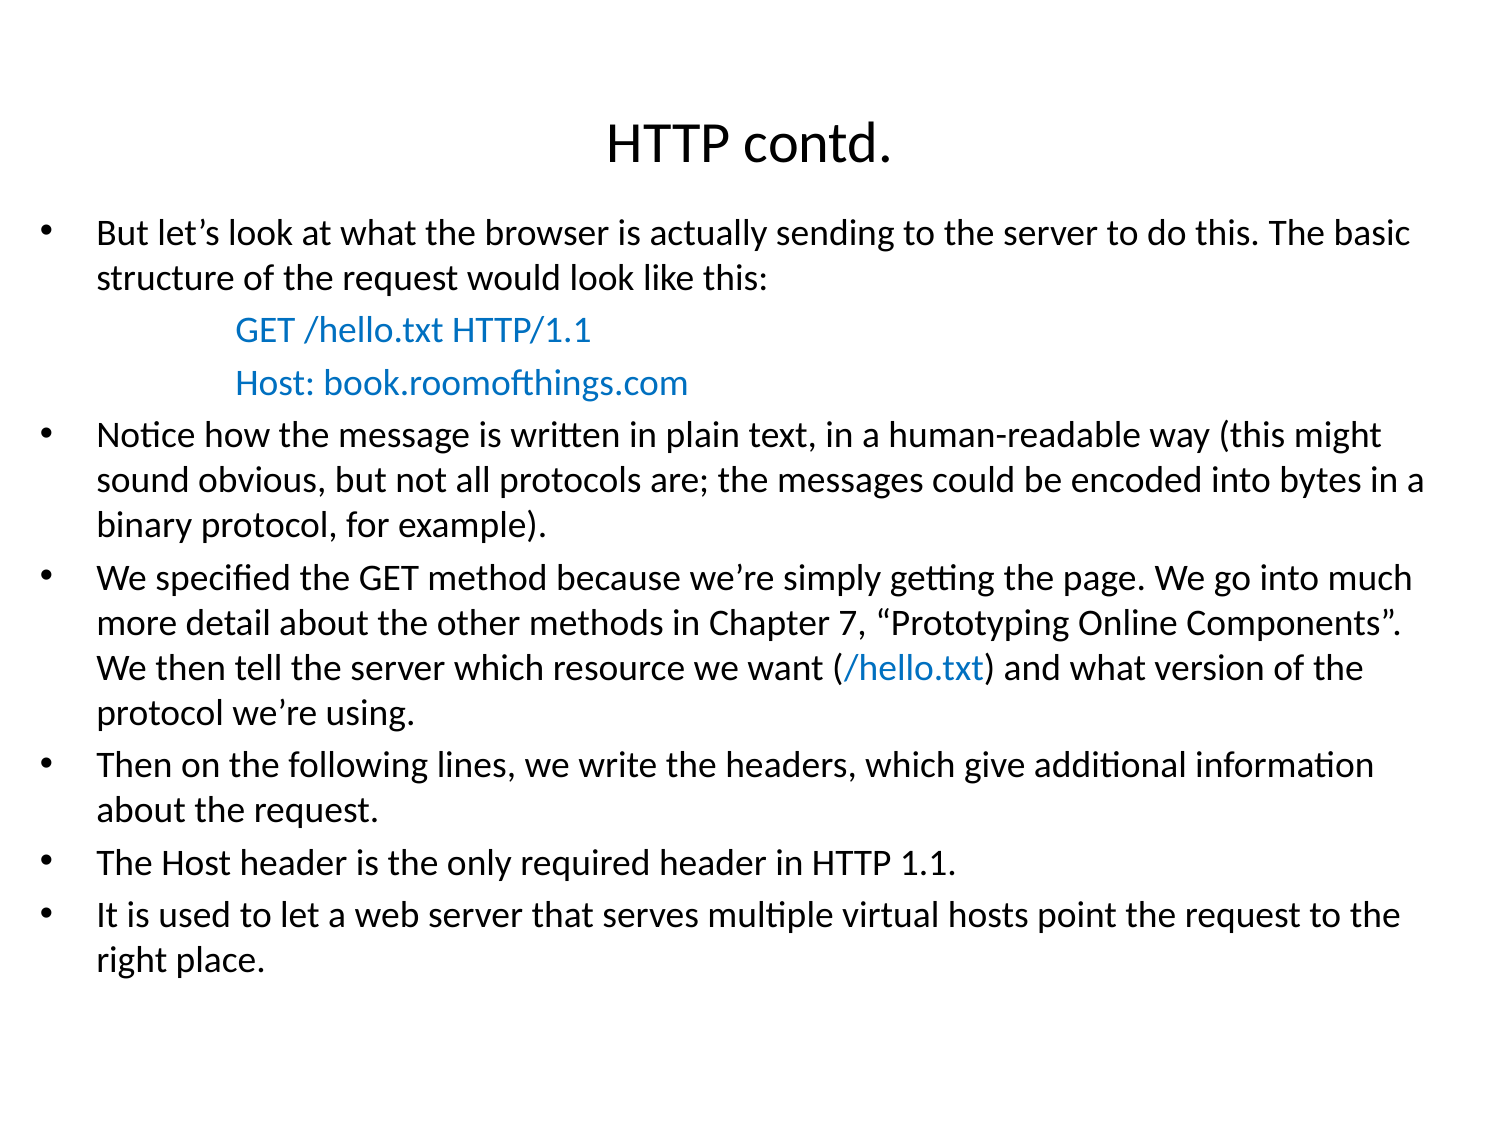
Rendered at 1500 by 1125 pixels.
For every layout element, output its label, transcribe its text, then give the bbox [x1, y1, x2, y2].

list But let’s look at what the browser is actually sending to the server to do this. The basic structure of the request would look like this: GET /hello.txt HTTP/1.1 Host: book.roomofthings.com Notice how the message is written in plain text, in a human-readable way (this might sound obvious, but not all protocols are; the messages could be encoded into bytes in a binary protocol, for example). We specified the GET method because we’re simply getting the page. We go into much more detail about the other methods in Chapter 7, “Prototyping Online Components”. We then tell the server which resource we want (/hello.txt) and what version of the protocol we’re using. Then on the following lines, we write the headers, which give additional information about the request. The Host header is the only required header in HTTP 1.1. It is used to let a web server that serves multiple virtual hosts point the request to the right place. [24, 200, 1475, 1088]
title HTTP contd. [75, 45, 1425, 200]
